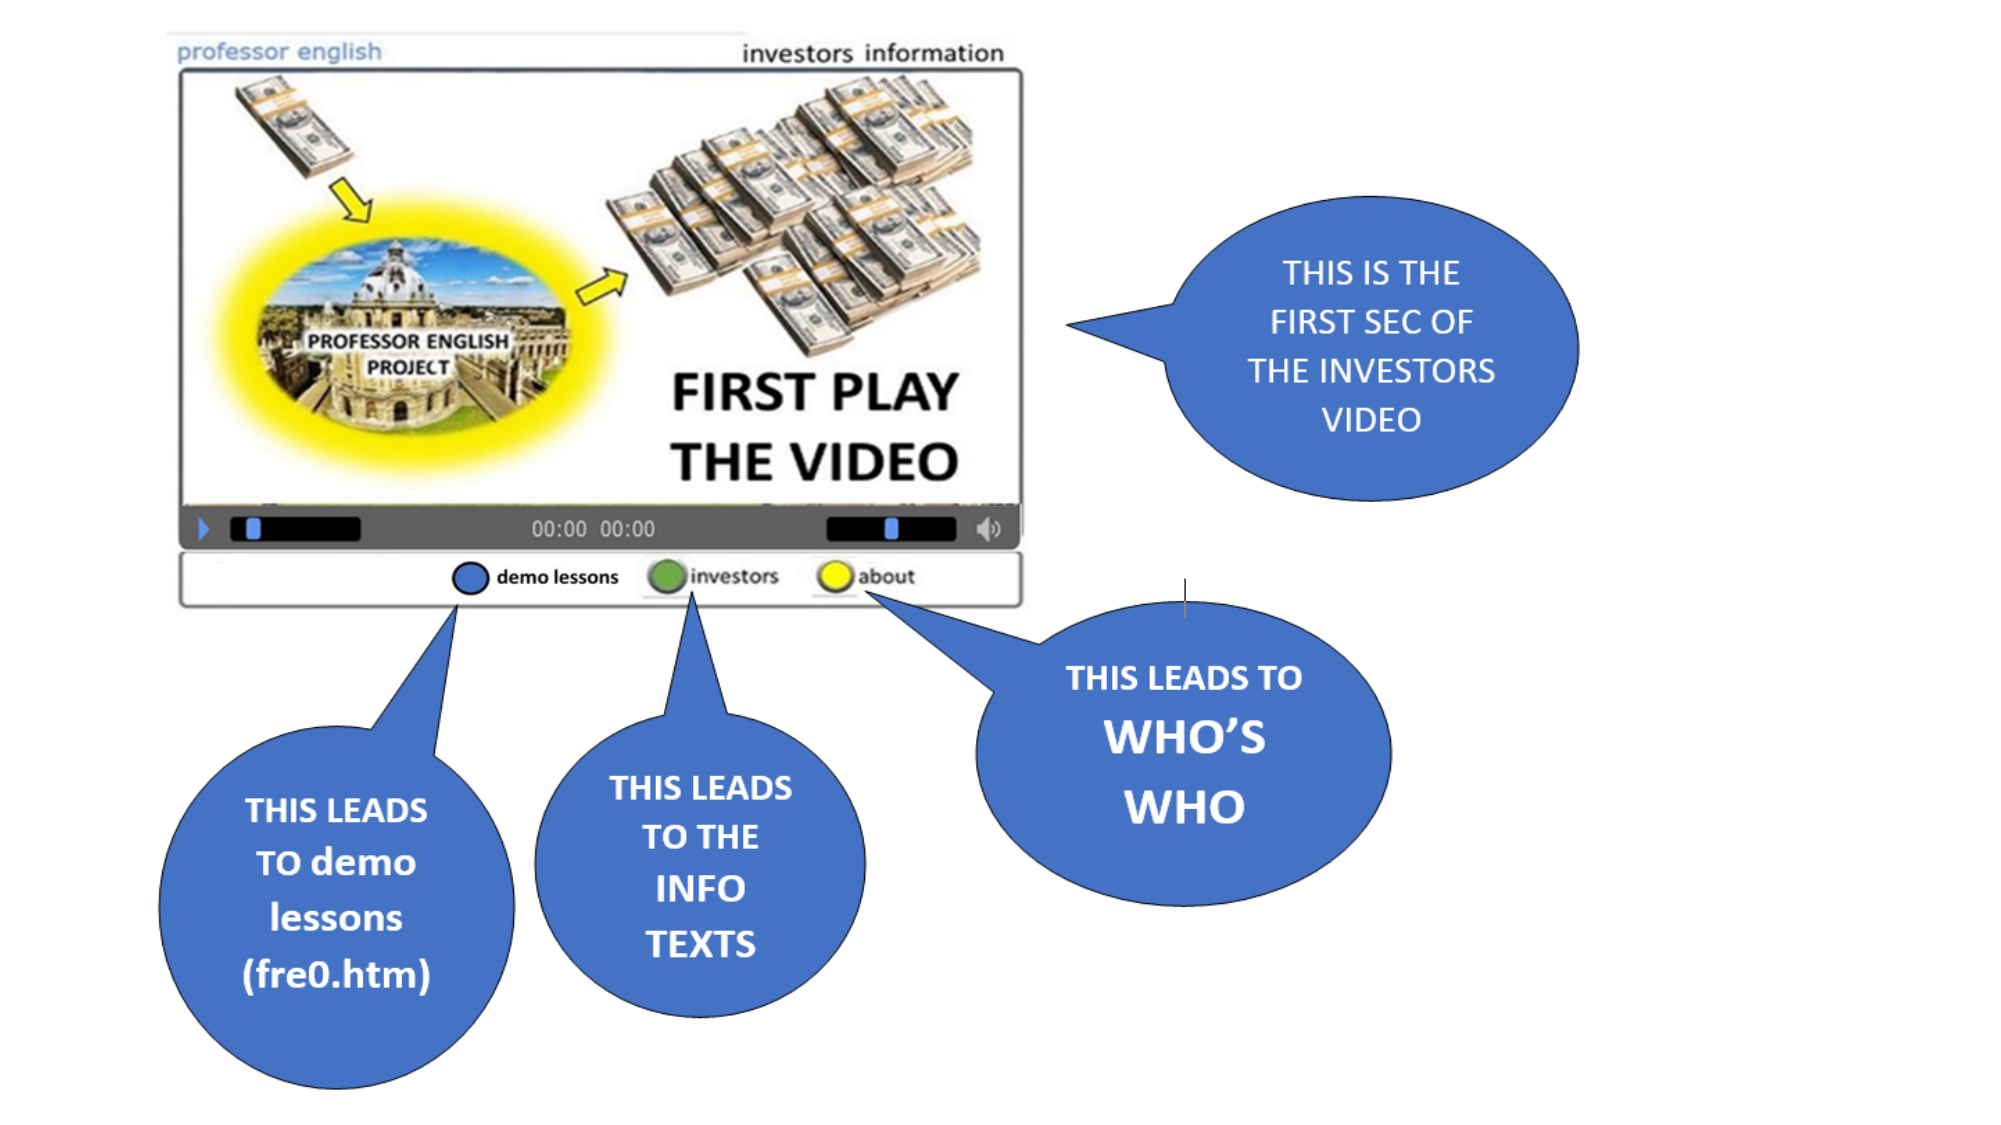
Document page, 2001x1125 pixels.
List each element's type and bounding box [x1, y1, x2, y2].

picture [88, 31, 1611, 1125]
